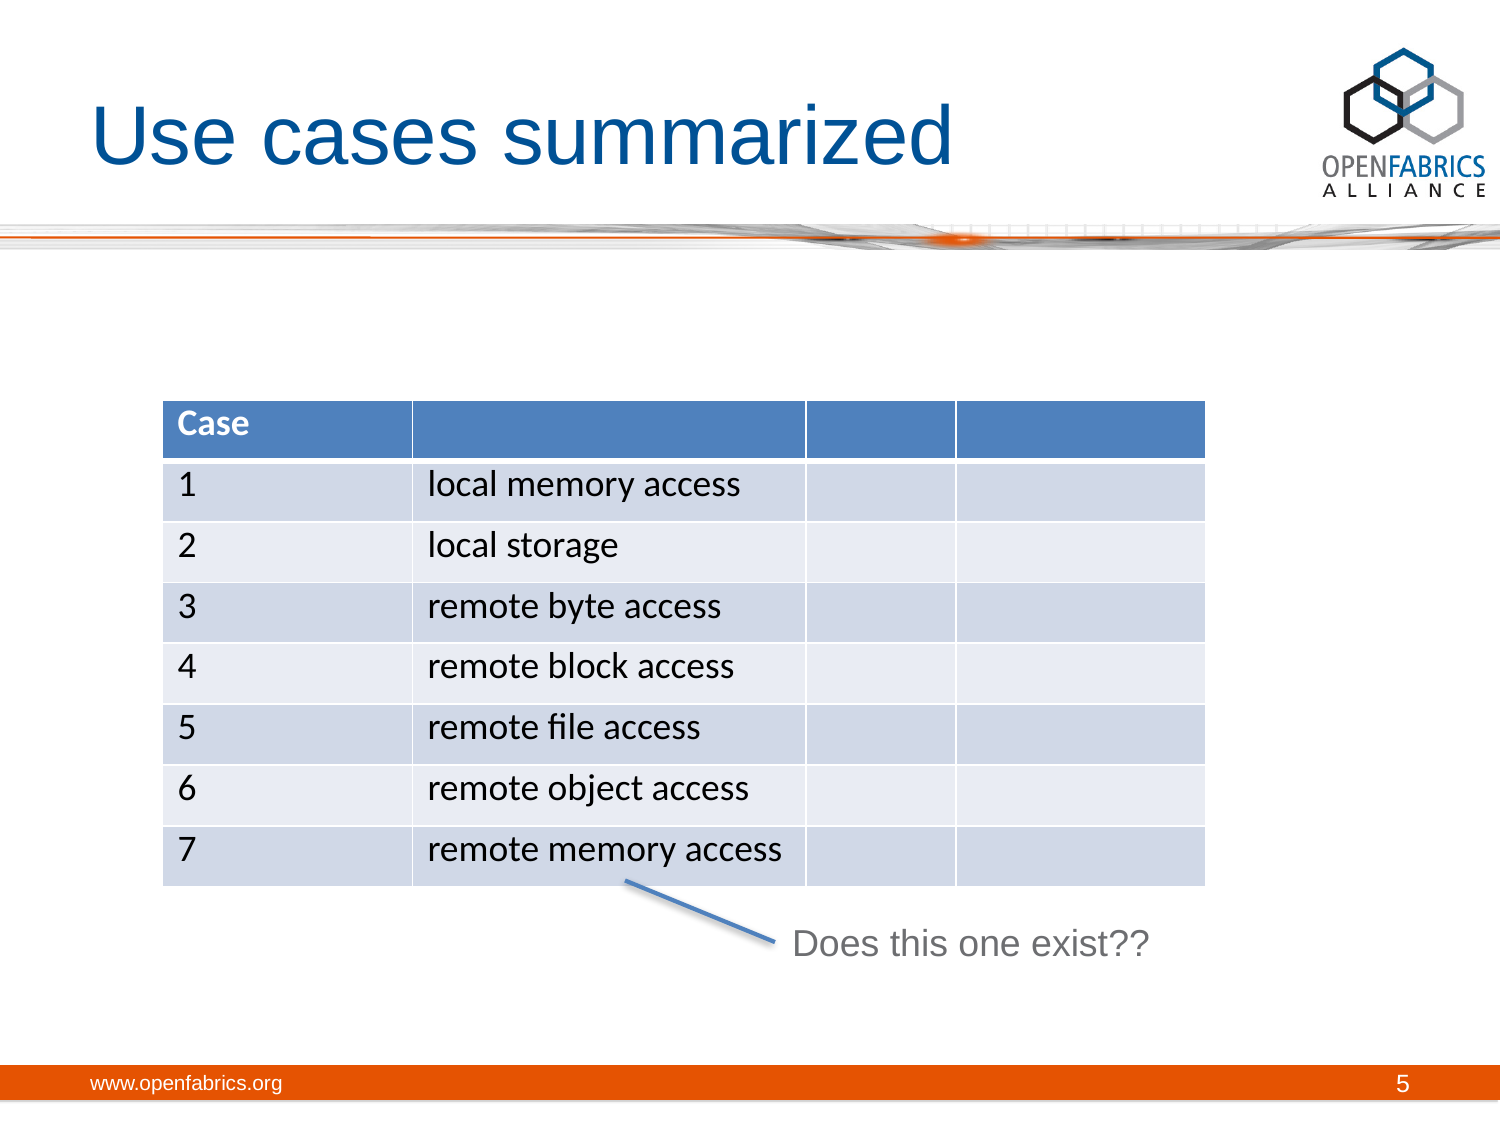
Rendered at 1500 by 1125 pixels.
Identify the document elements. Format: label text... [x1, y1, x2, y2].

table_cell [807, 705, 955, 764]
table_cell 6 [163, 766, 412, 825]
table_cell [957, 523, 1205, 582]
table_cell [807, 523, 955, 582]
table_cell [807, 644, 955, 703]
table_cell [957, 827, 1205, 886]
footer www.openfabrics.org [75, 1052, 550, 1113]
table_cell remote byte access [413, 583, 805, 642]
picture [0, 224, 1500, 236]
table_cell [957, 705, 1205, 764]
table_cell local storage [413, 523, 805, 582]
table_cell [957, 583, 1205, 642]
table_cell local memory access [413, 464, 805, 521]
table_cell [807, 827, 955, 886]
picture [1312, 37, 1494, 219]
slide_number 5 [1074, 1052, 1425, 1113]
table_cell [807, 464, 955, 521]
table_cell remote memory access [413, 827, 805, 886]
table_cell [807, 766, 955, 825]
picture [0, 239, 1500, 250]
text_box Does this one exist?? [777, 911, 1165, 972]
table_header [807, 401, 955, 458]
table_cell 7 [163, 827, 412, 886]
table_cell remote object access [413, 766, 805, 825]
table_cell [957, 766, 1205, 825]
table_header [413, 401, 805, 458]
table_cell remote block access [413, 644, 805, 703]
table_cell 3 [163, 583, 412, 642]
table_cell 4 [163, 644, 412, 703]
table_cell [807, 583, 955, 642]
table_header Case [163, 401, 412, 458]
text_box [624, 880, 776, 943]
table_cell remote file access [413, 705, 805, 764]
table_cell 1 [163, 464, 412, 521]
table_cell 5 [163, 705, 412, 764]
title Use cases summarized [75, 37, 1300, 225]
table_cell [957, 644, 1205, 703]
table_cell 2 [163, 523, 412, 582]
table_header [957, 401, 1205, 458]
table_cell [957, 464, 1205, 521]
